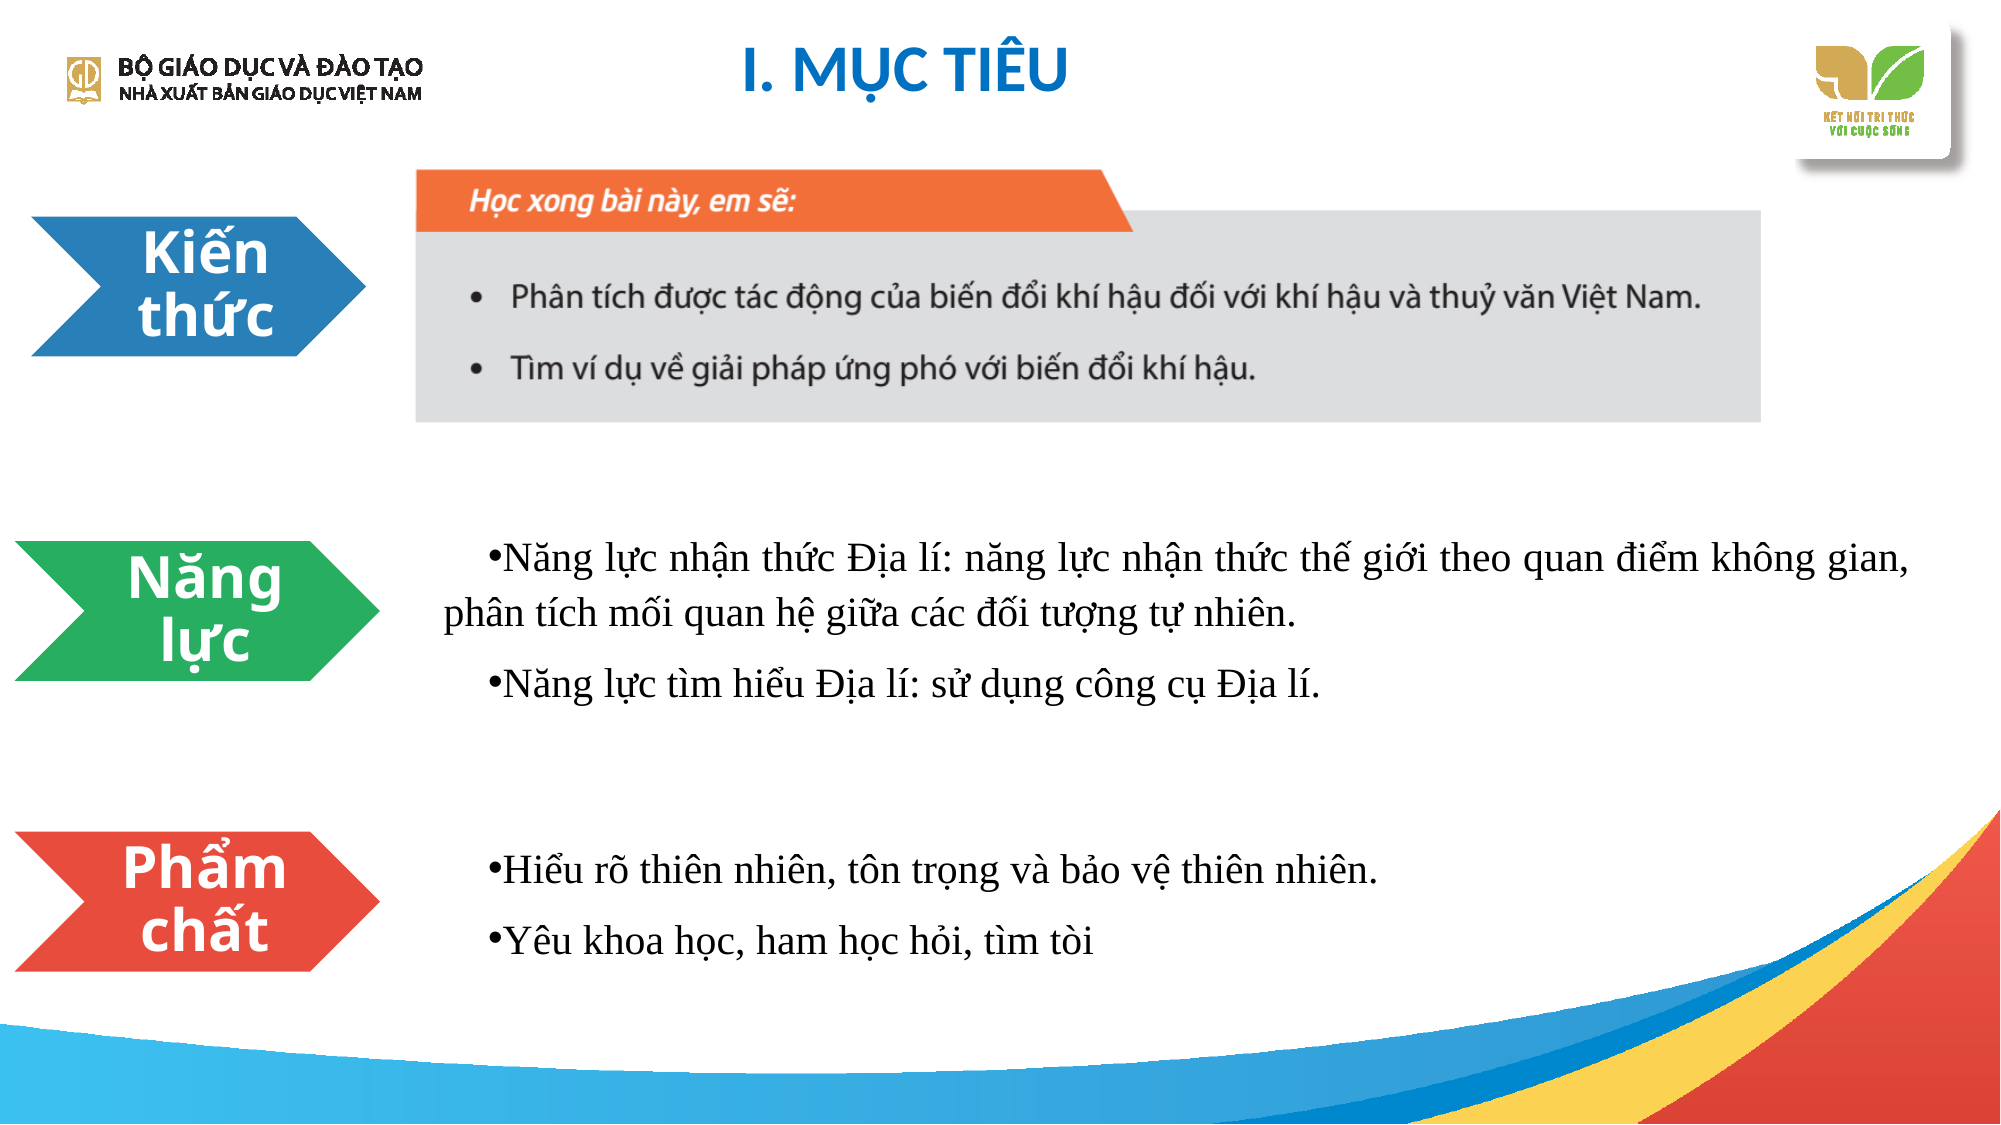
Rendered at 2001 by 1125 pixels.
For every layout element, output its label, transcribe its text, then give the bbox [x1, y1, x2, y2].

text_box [14, 831, 380, 972]
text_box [14, 541, 380, 681]
title I. Mục tiêu [726, 0, 1274, 148]
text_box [30, 216, 367, 357]
text_box Năng lực nhận thức Địa lí: năng lực nhận thức thế giới theo quan điểm không gian, phân tích mối quan hệ giữa các đối tượng tự nhiên. Năng lực tìm hiểu Địa lí: sử dụng công cụ Địa lí. [393, 517, 1926, 714]
picture [0, 0, 2001, 1125]
text_box Hiểu rõ thiên nhiên, tôn trọng và bảo vệ thiên nhiên. Yêu khoa học, ham học hỏi, tìm tòi [393, 829, 1703, 970]
